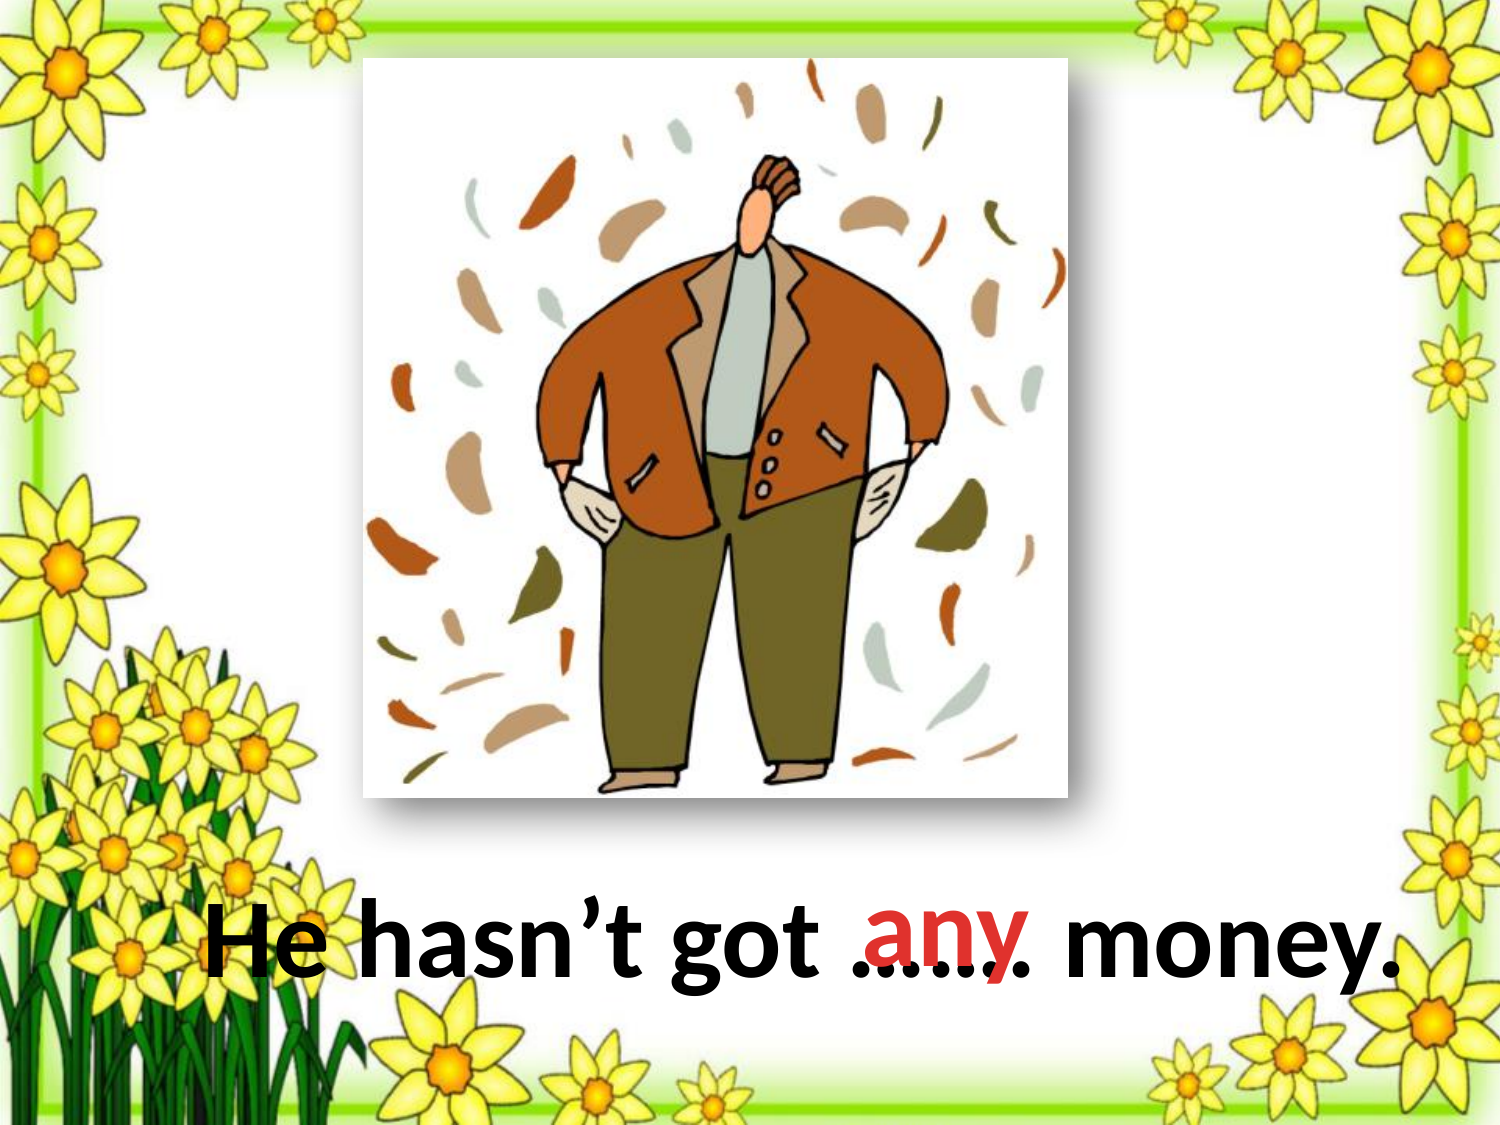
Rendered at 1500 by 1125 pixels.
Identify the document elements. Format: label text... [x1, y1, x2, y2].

text_box any [845, 846, 1046, 996]
text_box He hasn’t got ……. money. [187, 857, 1474, 1008]
picture [0, 0, 1500, 1125]
